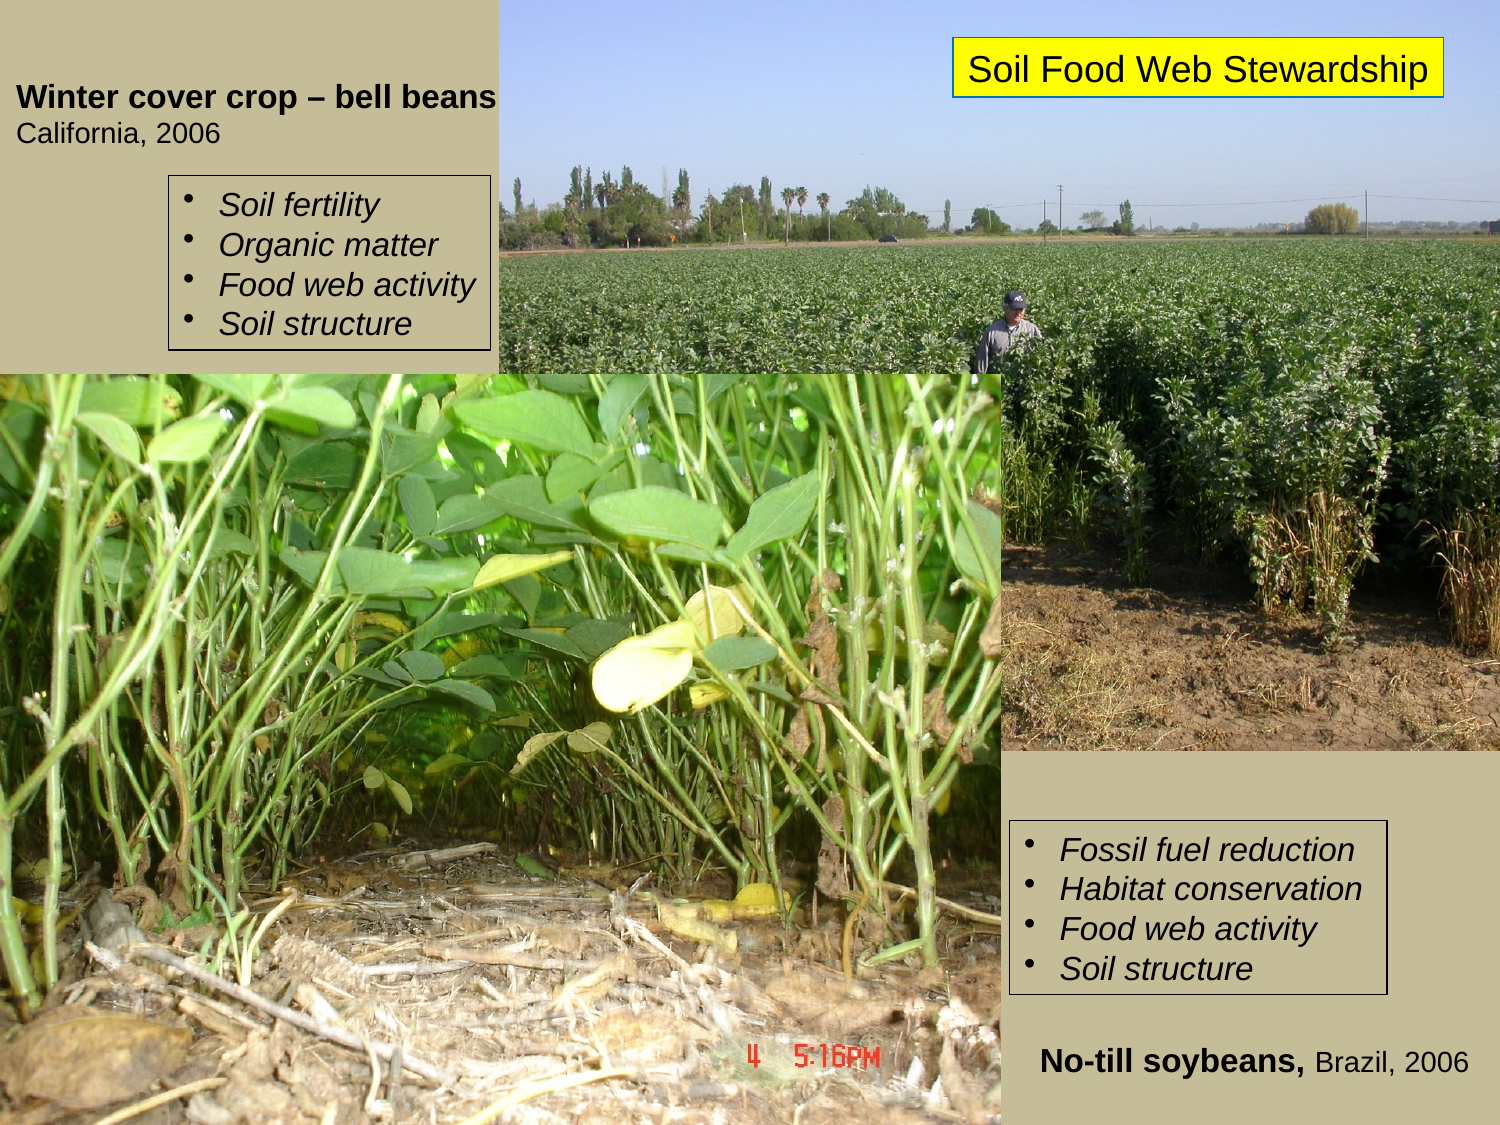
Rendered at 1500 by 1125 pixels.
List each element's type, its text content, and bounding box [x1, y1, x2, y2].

text_box Soil fertility Organic matter Food web activity Soil structure [168, 175, 491, 350]
text_box Fossil fuel reduction Habitat conservation Food web activity Soil structure [1009, 820, 1388, 995]
picture [0, 0, 1500, 1125]
text_box Winter cover crop – bell beans California, 2006 [1, 67, 494, 157]
text_box No-till soybeans, Brazil, 2006 [1025, 1032, 1485, 1087]
